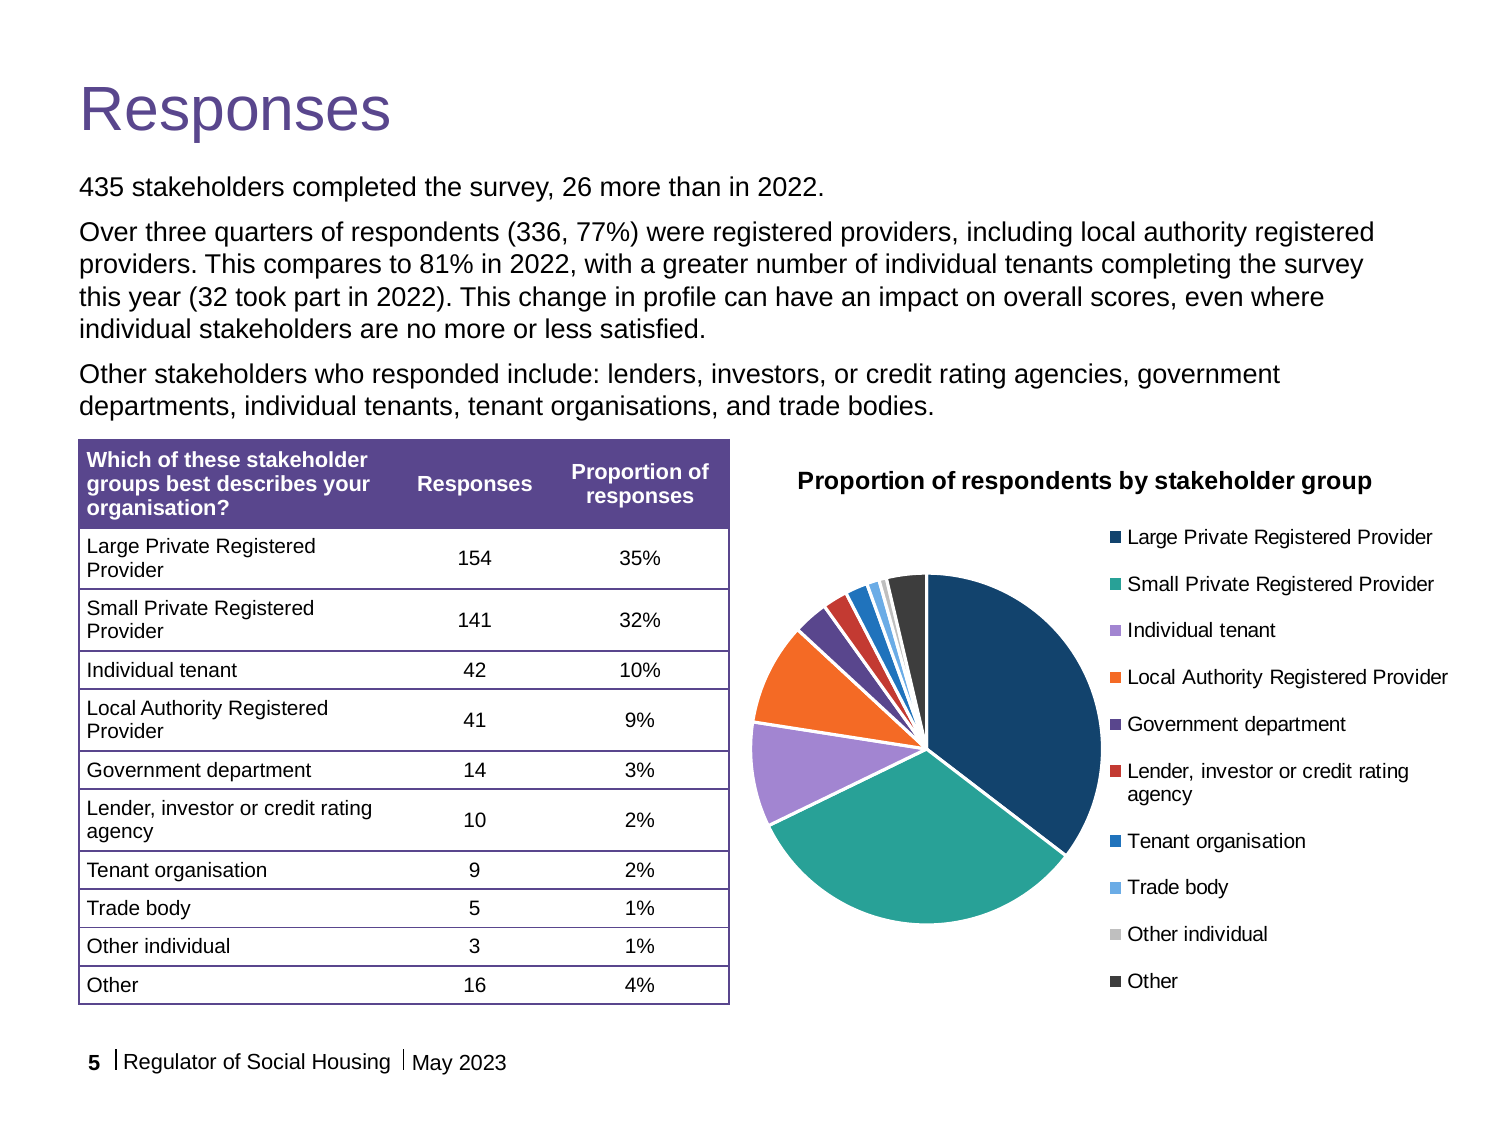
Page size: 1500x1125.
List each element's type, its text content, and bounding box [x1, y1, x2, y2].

table_cell 1% [552, 928, 711, 965]
footer Regulator of Social Housing [123, 1047, 398, 1066]
table_cell Individual tenant [80, 652, 398, 688]
table_cell 5 [398, 890, 552, 927]
list 435 stakeholders completed the survey, 26 more than in 2022. Over three quarters of respondents (336, 77%) were registered providers, including local authority registered providers. This compares to 81% in 2022, with a greater number of individual tenants completing the survey this year (32 took part in 2022). This change in profile can have an impact on overall scores, even where individual stakeholders are no more or less satisfied. Other stakeholders who responded include: lenders, investors, or credit rating agencies, government departments, individual tenants, tenant organisations, and trade bodies. [79, 168, 1411, 414]
table_header Which of these stakeholder groups best describes your organisation? [80, 441, 398, 527]
table_cell Government department [80, 752, 398, 788]
table_cell 2% [552, 790, 711, 850]
table_cell 32% [552, 590, 711, 650]
table_header Responses [398, 441, 552, 527]
table_cell Trade body [80, 890, 398, 927]
table_cell 4% [552, 967, 711, 1003]
chart [711, 440, 1461, 1018]
table_cell 35% [552, 529, 711, 588]
table_cell Other [80, 967, 398, 1003]
table_cell 10 [398, 790, 552, 850]
table_cell 10% [552, 652, 711, 688]
title Responses [79, 76, 1411, 168]
table_cell 42 [398, 652, 552, 688]
table_cell Large Private Registered Provider [80, 529, 398, 588]
table_cell 141 [398, 590, 552, 650]
table_cell 3 [398, 928, 552, 965]
table_cell Small Private Registered Provider [80, 590, 398, 650]
slide_number 5 [79, 1048, 110, 1067]
table_cell Lender, investor or credit rating agency [80, 790, 398, 850]
table_cell 154 [398, 529, 552, 588]
table_cell Tenant organisation [80, 852, 398, 888]
table_cell 3% [552, 752, 711, 788]
table_cell 14 [398, 752, 552, 788]
table_cell 2% [552, 852, 711, 888]
table_cell 9% [552, 690, 711, 750]
table_cell 9 [398, 852, 552, 888]
table_cell Local Authority Registered Provider [80, 690, 398, 750]
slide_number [411, 1048, 765, 1067]
table_header Proportion of responses [552, 441, 711, 527]
table_cell Other individual [80, 928, 398, 965]
table_cell 1% [552, 890, 711, 927]
table_cell 41 [398, 690, 552, 750]
table_cell 16 [398, 967, 552, 1003]
